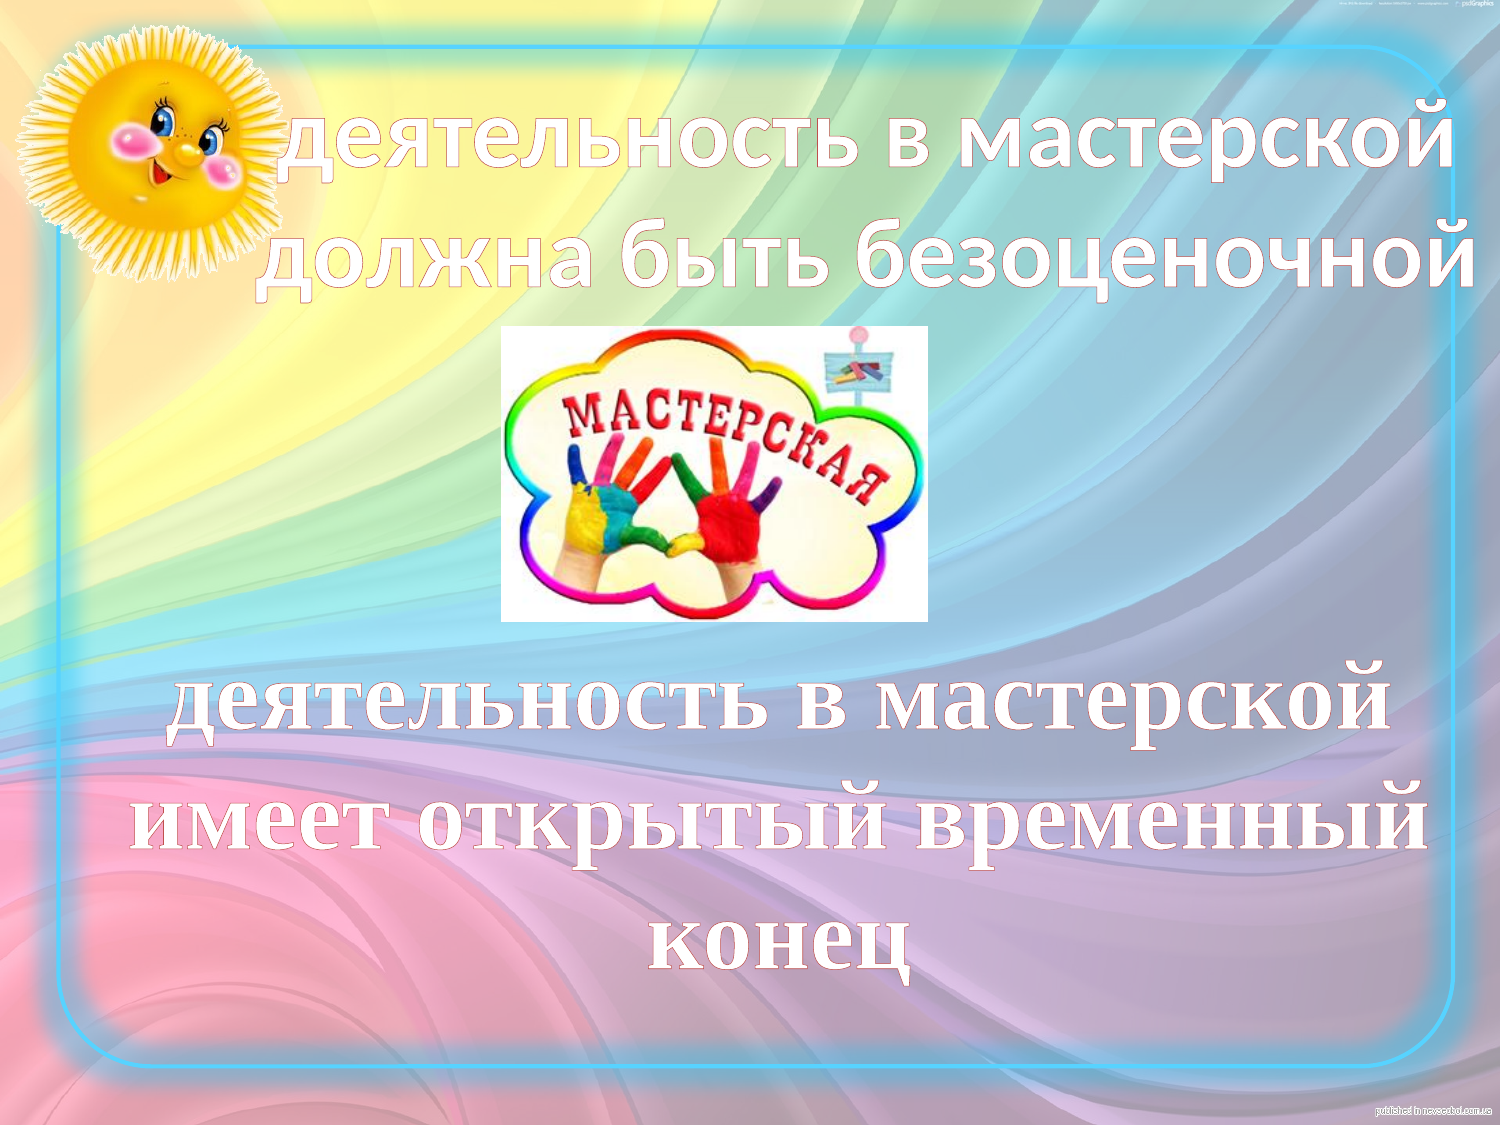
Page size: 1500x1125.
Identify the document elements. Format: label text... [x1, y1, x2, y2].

picture [501, 326, 928, 622]
picture [11, 11, 340, 340]
text_box деятельность в мастерской имеет открытый временный конец [100, 621, 1458, 997]
title деятельность в мастерской должна быть безоценочной [229, 66, 1500, 308]
